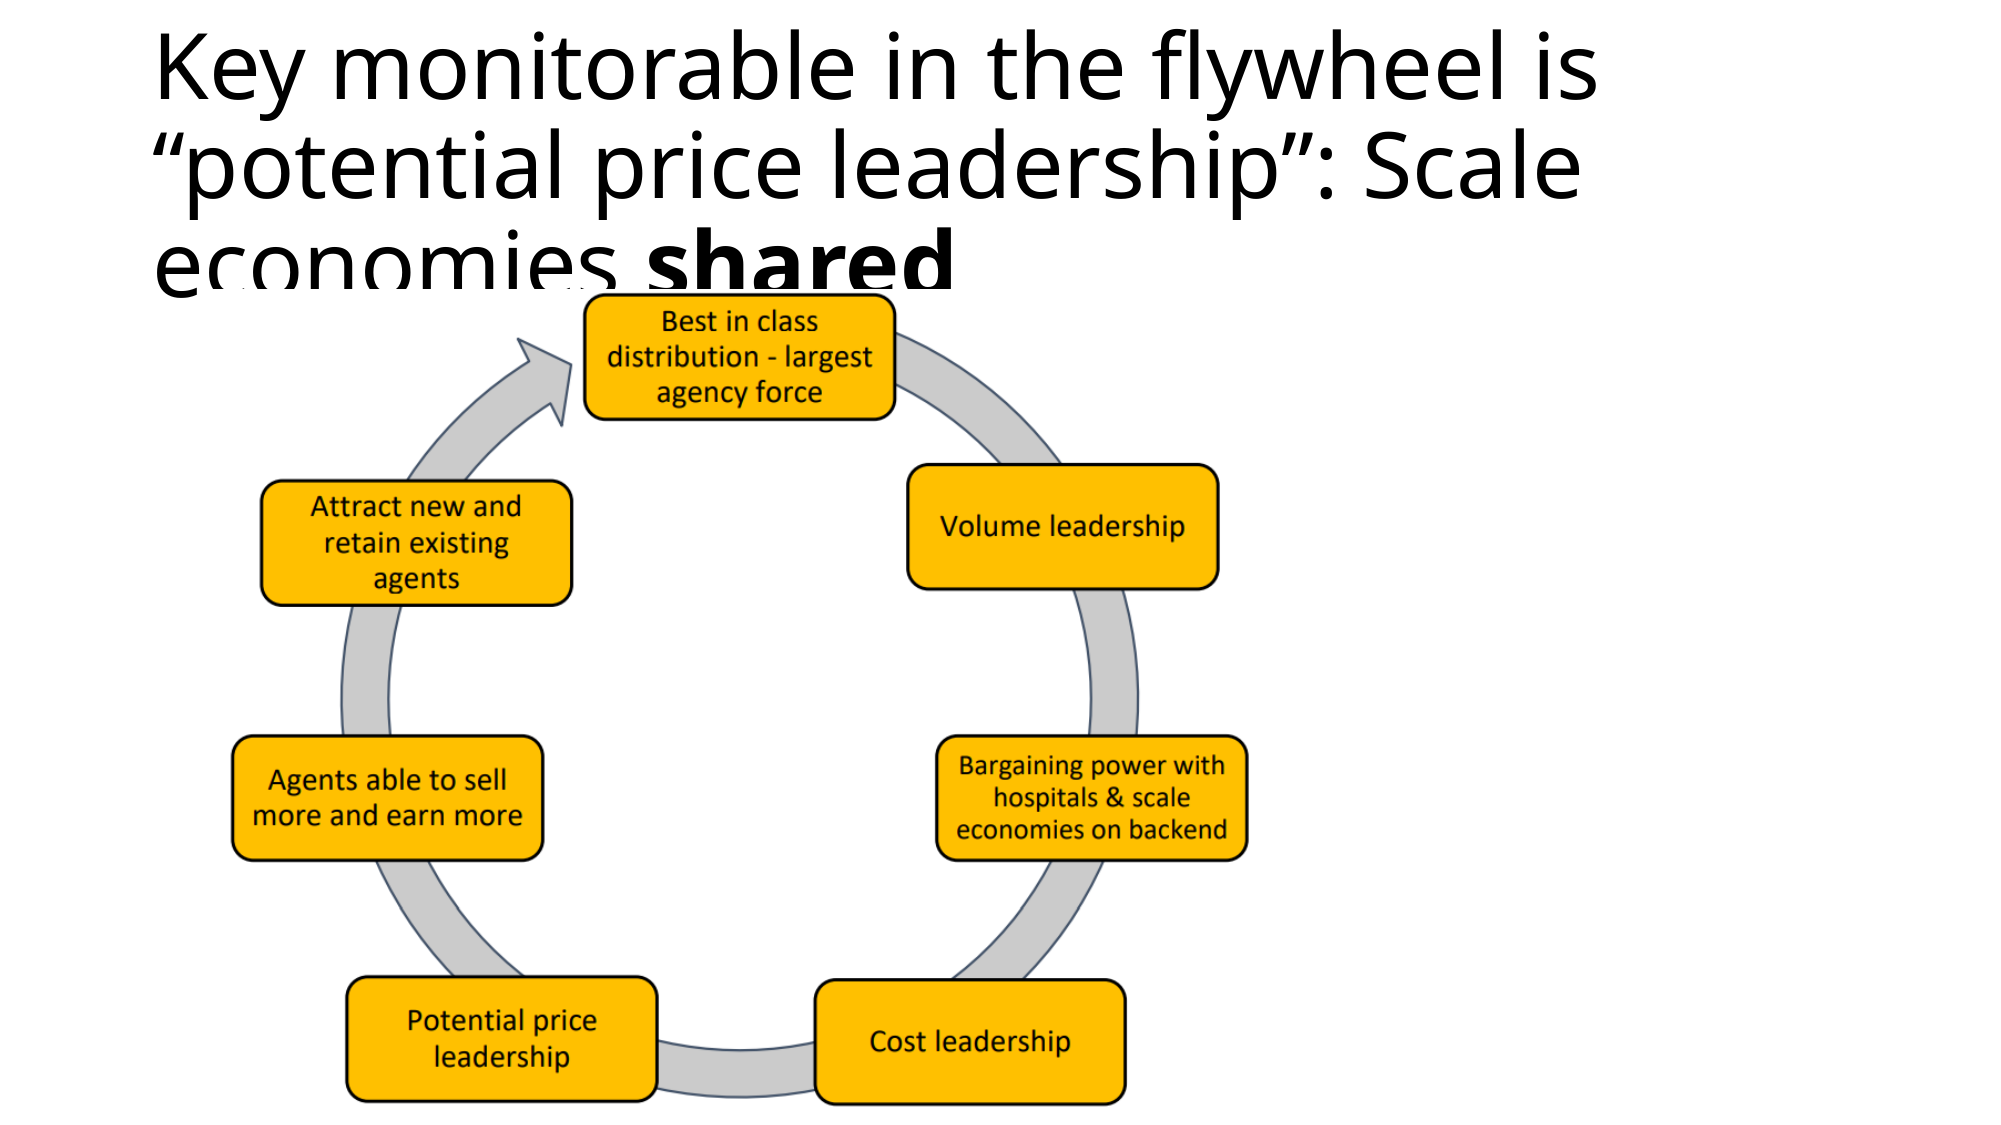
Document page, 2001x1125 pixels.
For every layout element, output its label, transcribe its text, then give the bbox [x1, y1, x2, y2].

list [203, 289, 1281, 1110]
title Key monitorable in the flywheel is “potential price leadership”: Scale economies shared [137, 59, 1863, 278]
